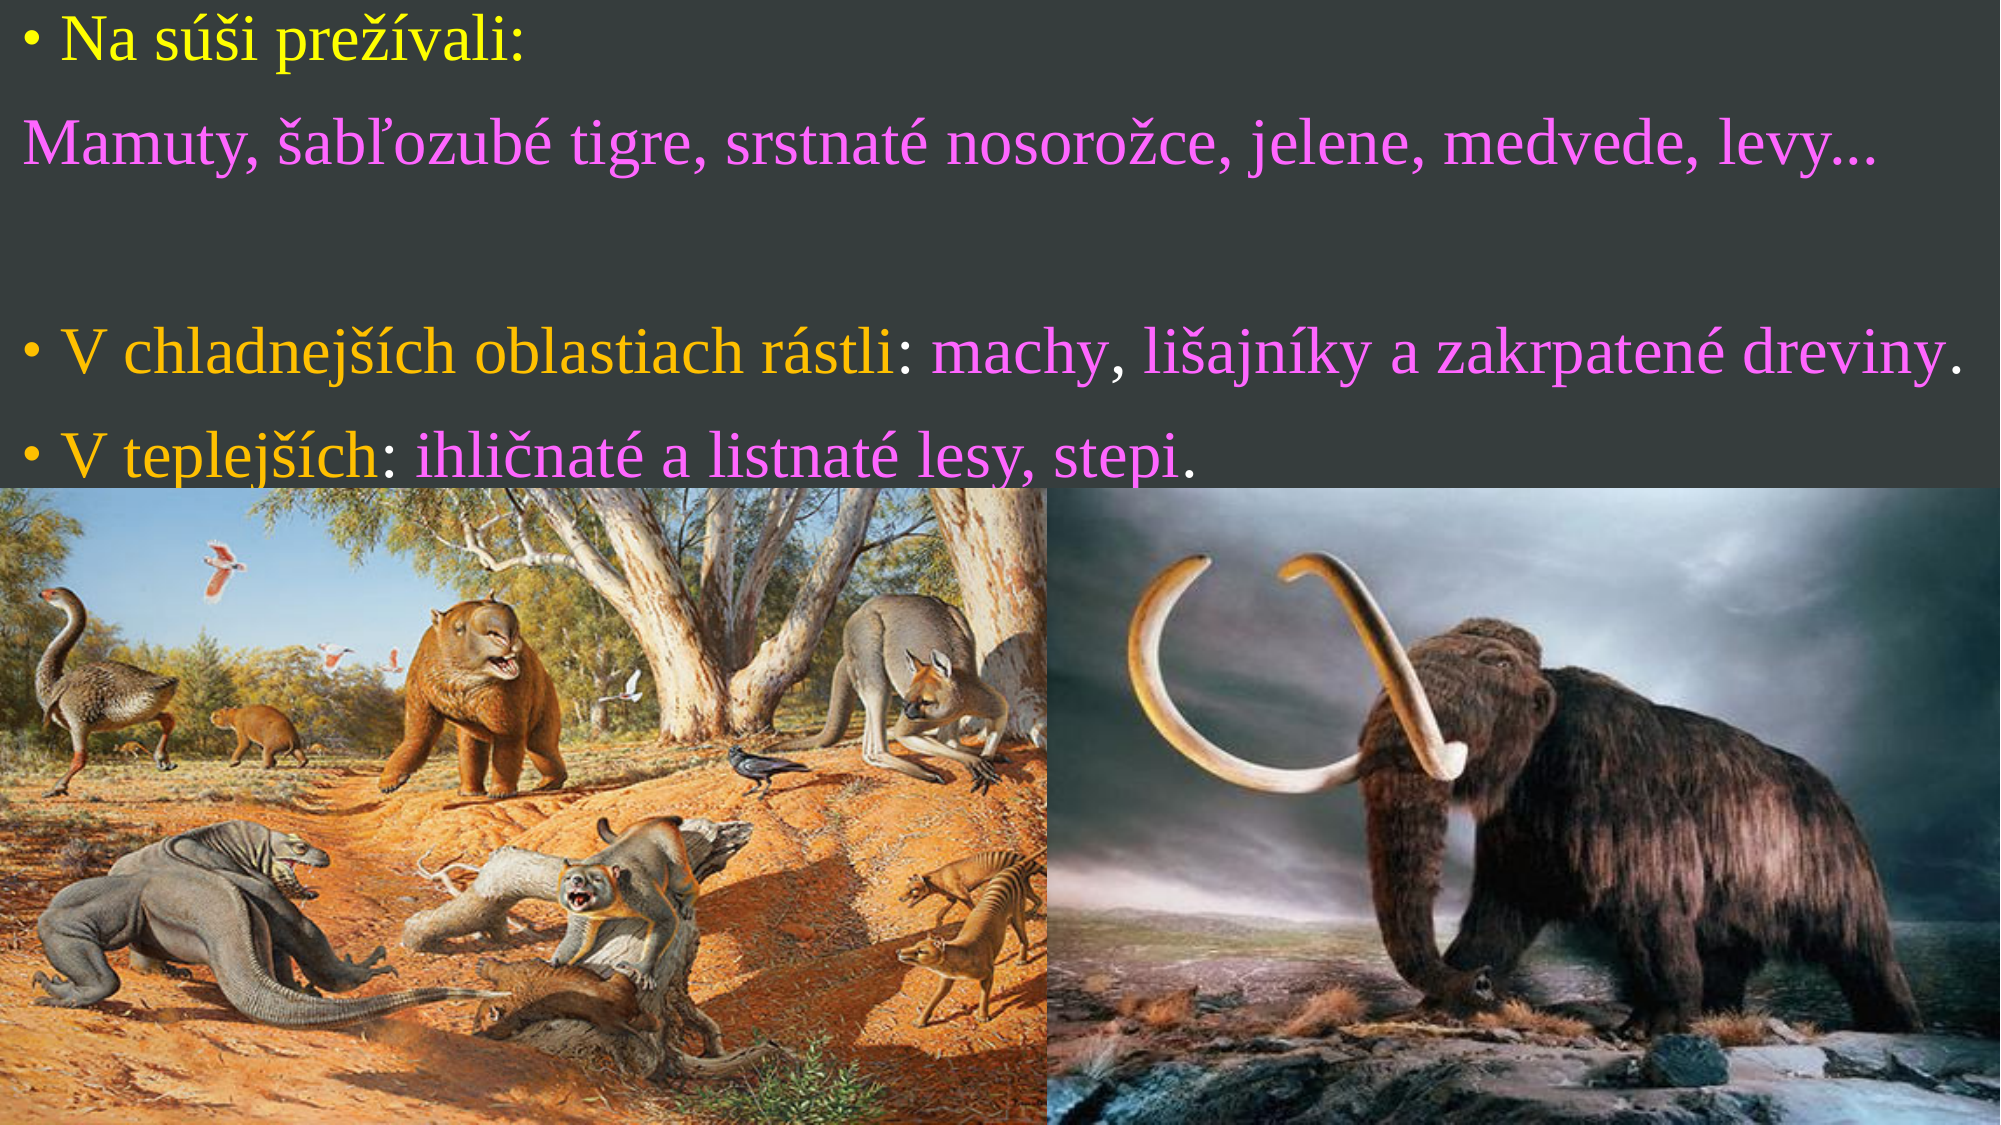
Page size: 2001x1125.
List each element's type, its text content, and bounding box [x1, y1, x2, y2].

picture [0, 488, 2000, 1125]
list Na súši prežívali: Mamuty, šabľozubé tigre, srstnaté nosorožce, jelene, medvede, levy... V chladnejších oblastiach rástli: machy, lišajníky a zakrpatené dreviny. V teplejších: ihličnaté a listnaté lesy, stepi. [0, 0, 2000, 488]
